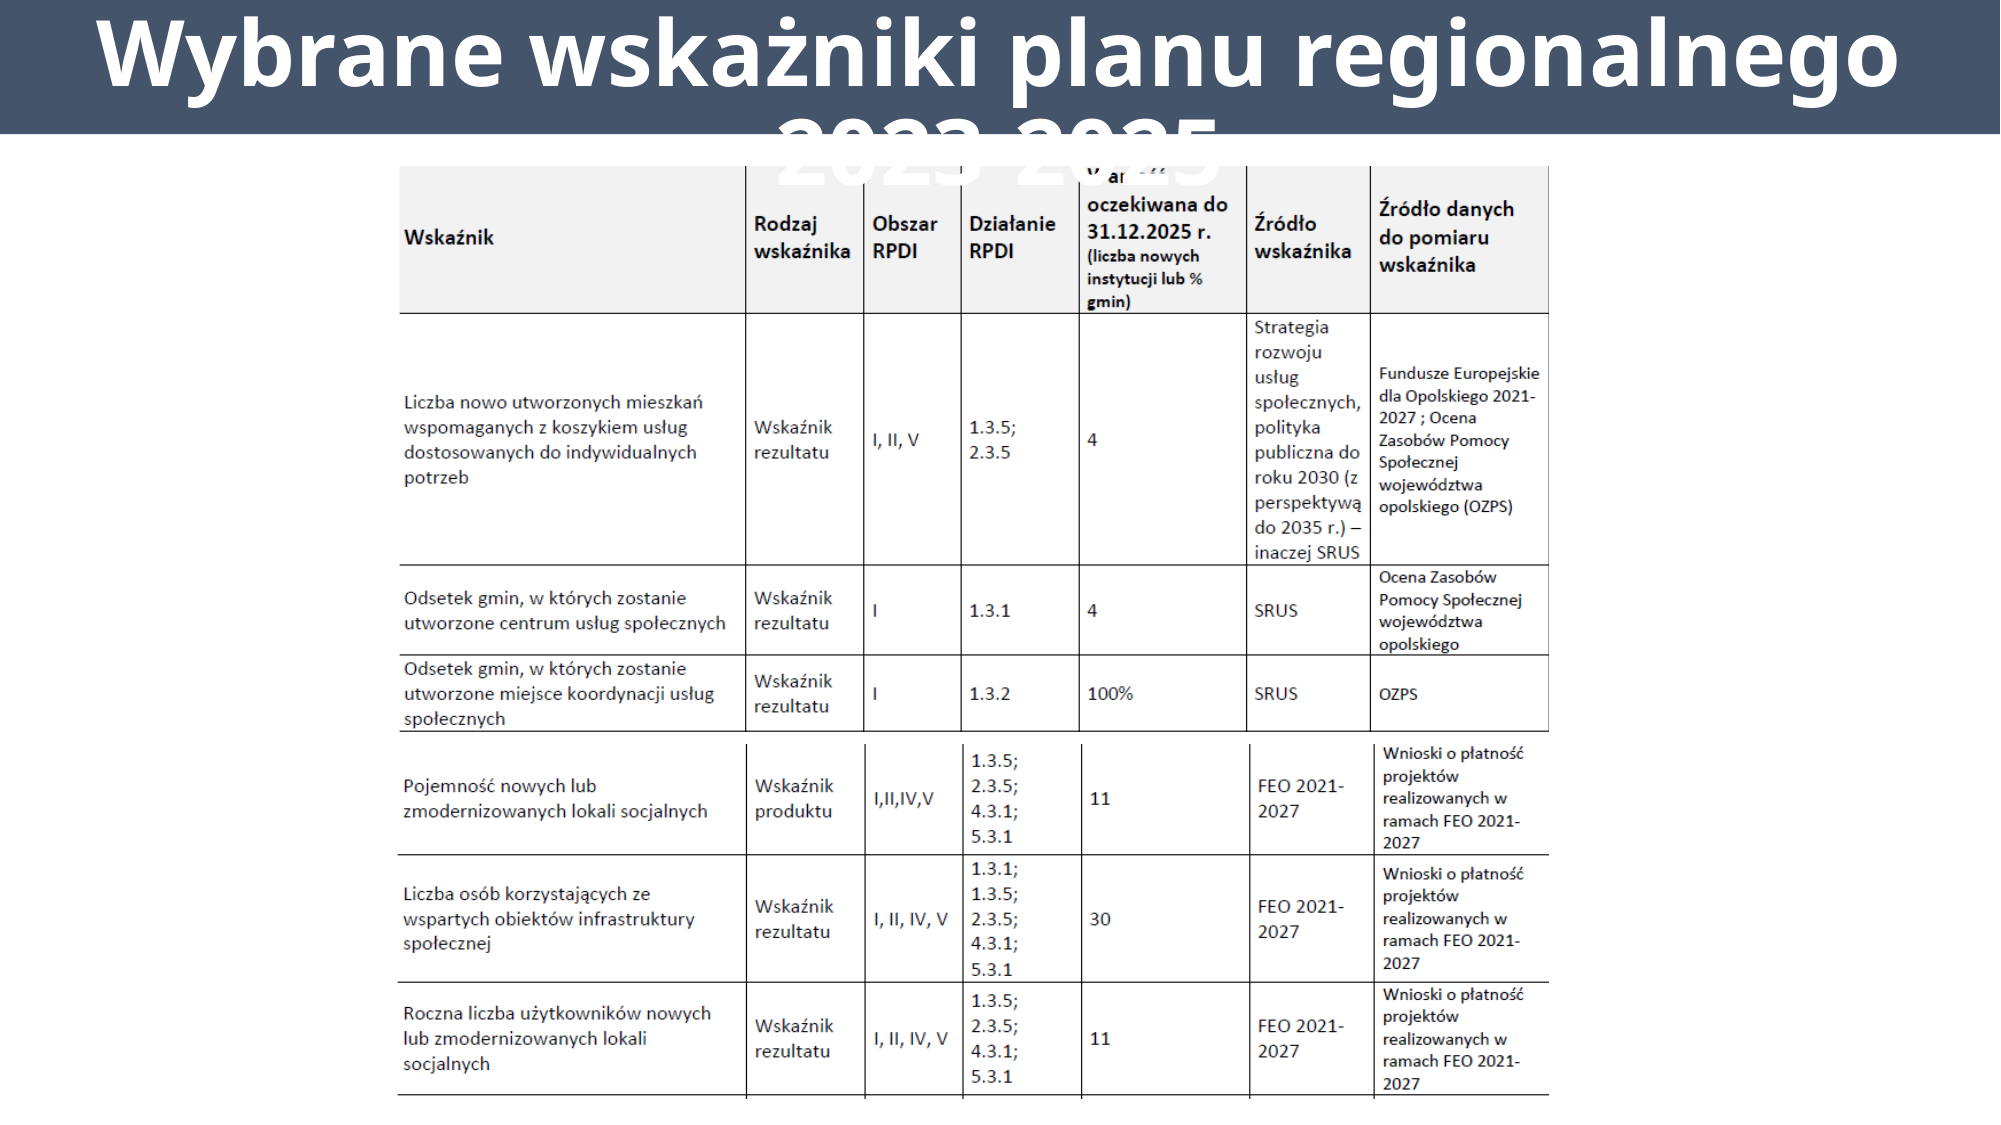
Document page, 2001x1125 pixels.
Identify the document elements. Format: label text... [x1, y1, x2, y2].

picture [397, 744, 1549, 1099]
picture [399, 166, 1549, 732]
text_box Wybrane wskażniki planu regionalnego 2023-2025 [0, 0, 2000, 135]
